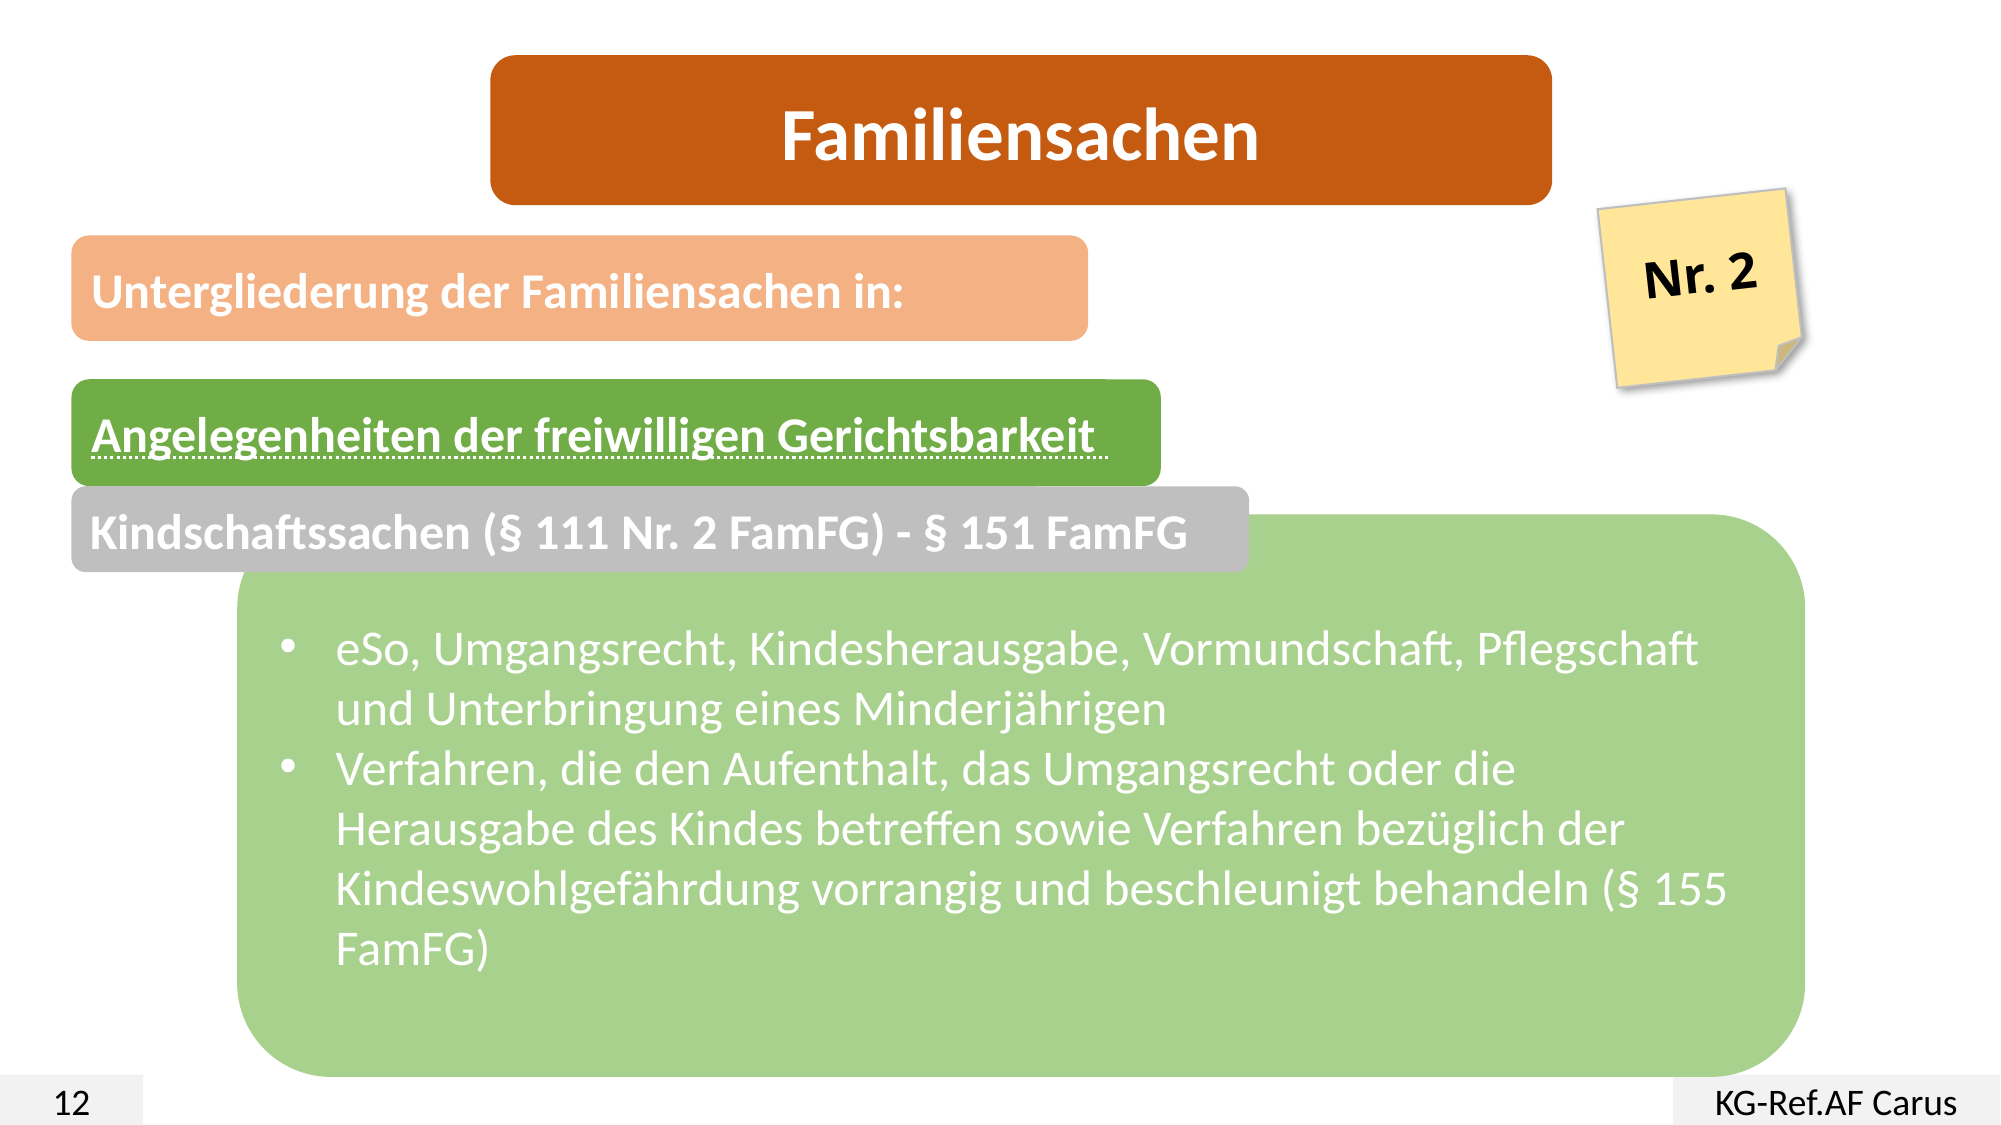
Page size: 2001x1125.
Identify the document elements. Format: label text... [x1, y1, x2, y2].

text_box 12 [0, 1074, 144, 1125]
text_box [71, 486, 1806, 1077]
text_box Angelegenheiten der freiwilligen Gerichtsbarkeit [70, 378, 1162, 486]
text_box Familiensachen [489, 54, 1554, 207]
text_box Nr. 2 [1596, 187, 1806, 389]
text_box KG-Ref.AF Carus [1672, 1074, 2000, 1125]
text_box Untergliederung der Familiensachen in: [70, 234, 1090, 342]
